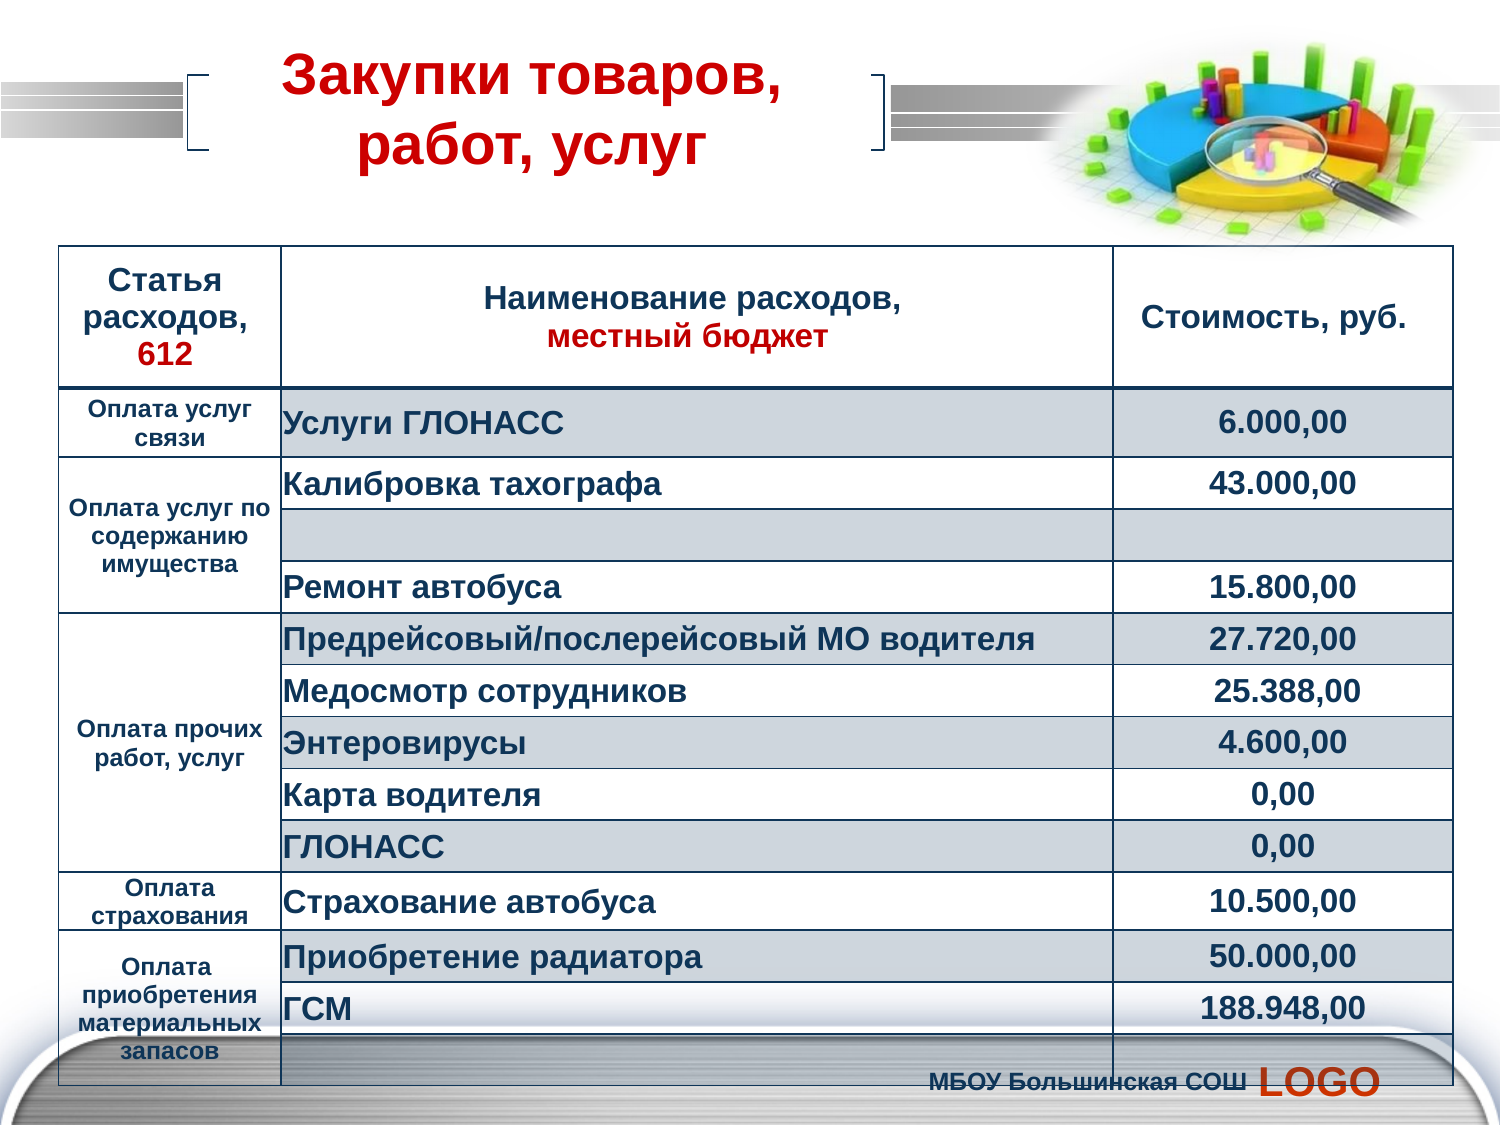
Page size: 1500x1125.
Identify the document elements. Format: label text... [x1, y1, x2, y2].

table_cell 0,00 [1114, 821, 1452, 871]
table_cell 25.388,00 [1114, 665, 1452, 716]
table_cell 50.000,00 [1114, 931, 1452, 981]
table_cell [1114, 510, 1452, 560]
table_cell 27.720,00 [1114, 614, 1452, 664]
table_cell Карта водителя [282, 769, 1112, 819]
table_cell [1114, 1035, 1452, 1085]
table_header Наименование расходов, местный бюджет [282, 247, 1112, 386]
table_cell Предрейсовый/послерейсовый МО водителя [282, 614, 1112, 664]
table_cell 6.000,00 [1114, 390, 1452, 456]
table_cell Оплата приобретения материальных запасов [59, 931, 280, 1085]
table_cell Калибровка тахографа [282, 458, 1112, 508]
picture [0, 0, 1500, 1125]
table_cell Приобретение радиатора [282, 931, 1112, 981]
table_cell Ремонт автобуса [282, 562, 1112, 612]
table_cell ГЛОНАСС [282, 821, 1112, 871]
text_box Закупки товаров, работ, услуг [194, 66, 870, 147]
table_cell 15.800,00 [1114, 562, 1452, 612]
table_cell Оплата услуг по содержанию имущества [59, 458, 280, 612]
table_cell 10.500,00 [1114, 873, 1452, 929]
table_cell Медосмотр сотрудников [282, 665, 1112, 716]
table_cell Энтеровирусы [282, 717, 1112, 768]
table_cell Оплата услуг связи [59, 390, 280, 456]
table_cell 0,00 [1114, 769, 1452, 819]
table_cell Оплата прочих работ, услуг [59, 614, 280, 871]
table_cell [282, 1035, 1112, 1085]
table_cell 188.948,00 [1114, 983, 1452, 1033]
table_header Статья расходов, 612 [59, 247, 280, 386]
footer МБОУ Большинская СОШ [887, 1086, 1263, 1111]
table_cell [282, 510, 1112, 560]
table_cell Оплата страхования [59, 873, 280, 929]
table_cell 4.600,00 [1114, 717, 1452, 768]
table_header Стоимость, руб. [1114, 271, 1452, 386]
table_cell Страхование автобуса [282, 873, 1112, 929]
table_cell 43.000,00 [1114, 458, 1452, 508]
table_cell ГСМ [282, 983, 1112, 1033]
table_cell Услуги ГЛОНАСС [282, 390, 1112, 456]
